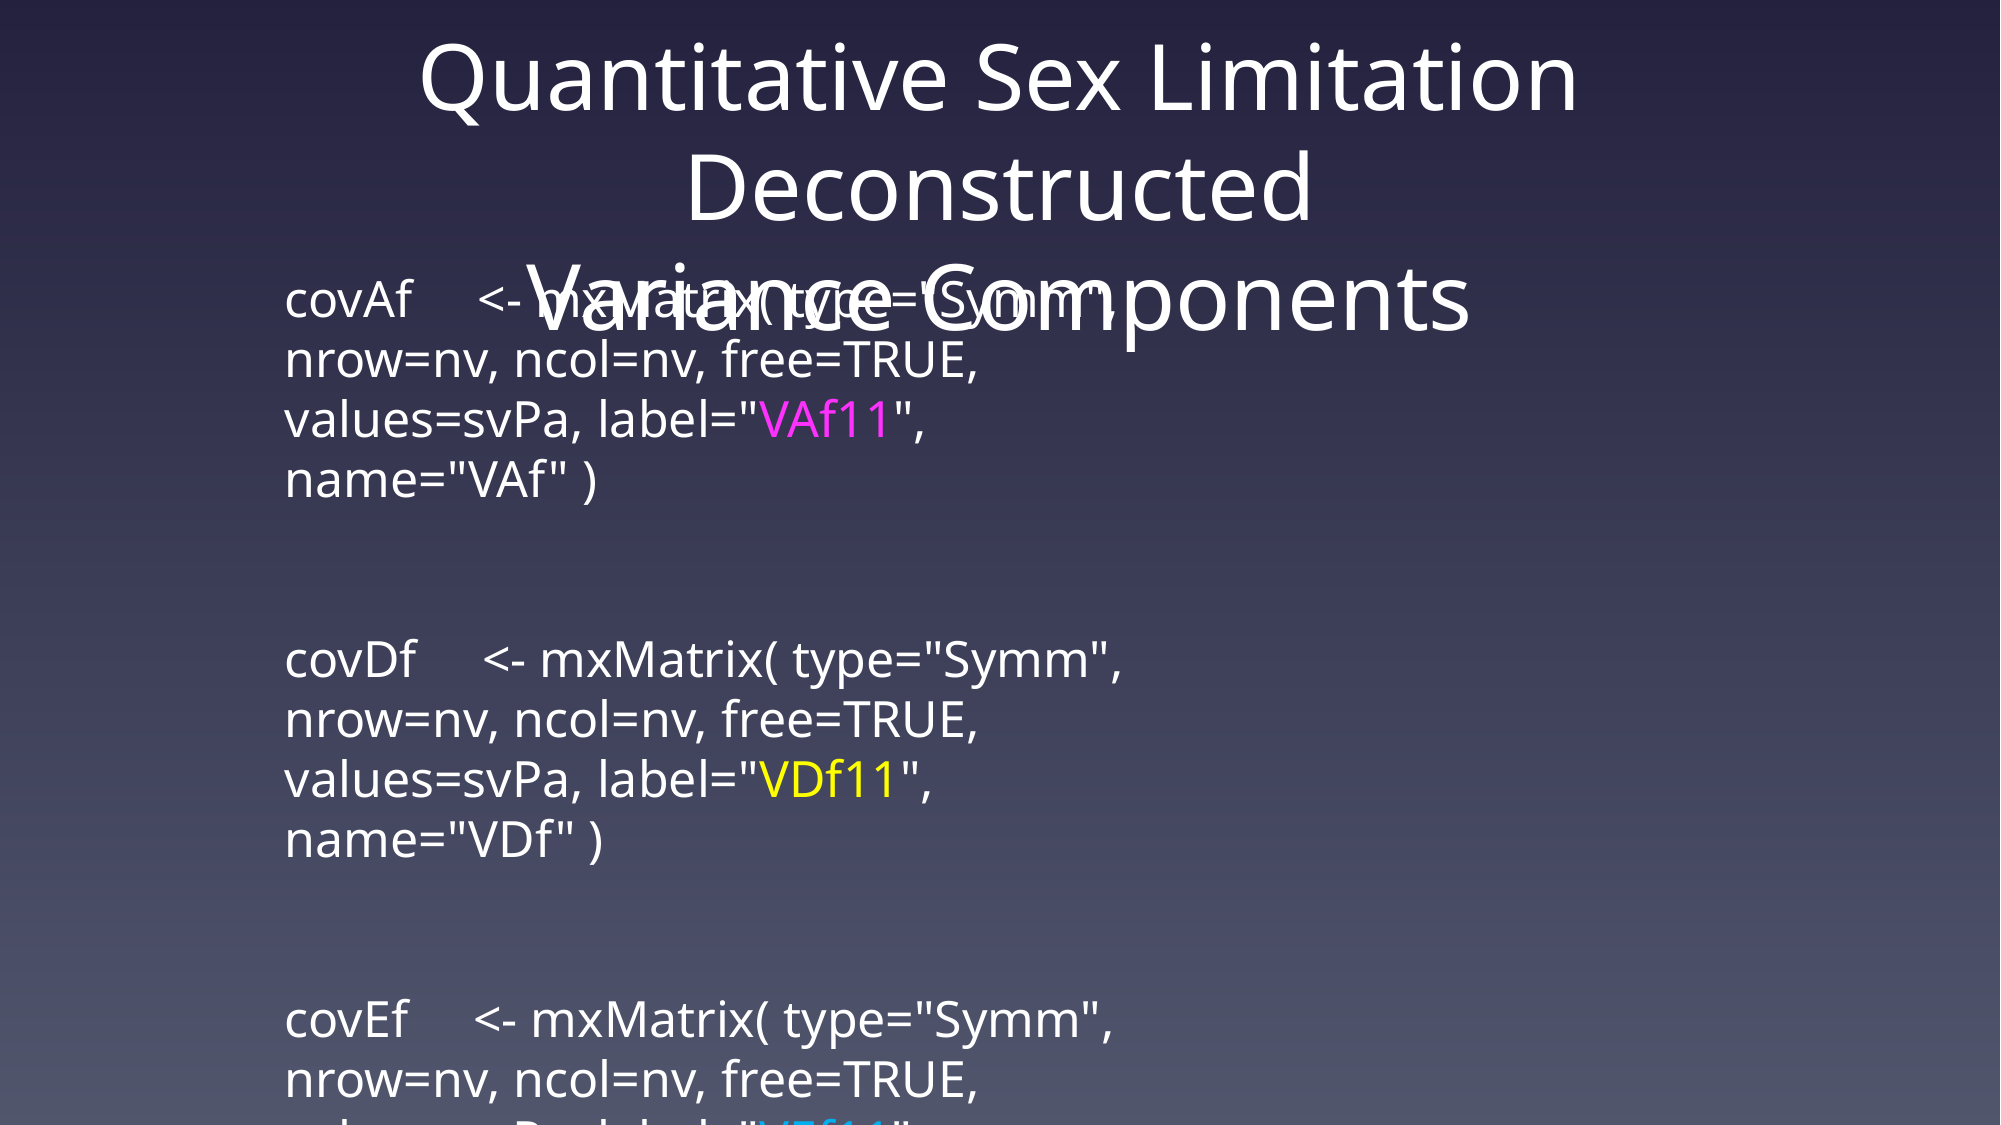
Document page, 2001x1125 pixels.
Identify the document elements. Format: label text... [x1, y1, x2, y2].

title Quantitative Sex Limitation Deconstructed Variance Components [99, 11, 1900, 199]
text_box covAf <- mxMatrix( type="Symm", nrow=nv, ncol=nv, free=TRUE, values=svPa, label="VAf11", name="VAf" ) covDf <- mxMatrix( type="Symm", nrow=nv, ncol=nv, free=TRUE, values=svPa, label="VDf11", name="VDf" ) covEf <- mxMatrix( type="Symm", nrow=nv, ncol=nv, free=TRUE, values=svPe, label="VEf11", name="VEf" ) [270, 259, 1184, 1125]
